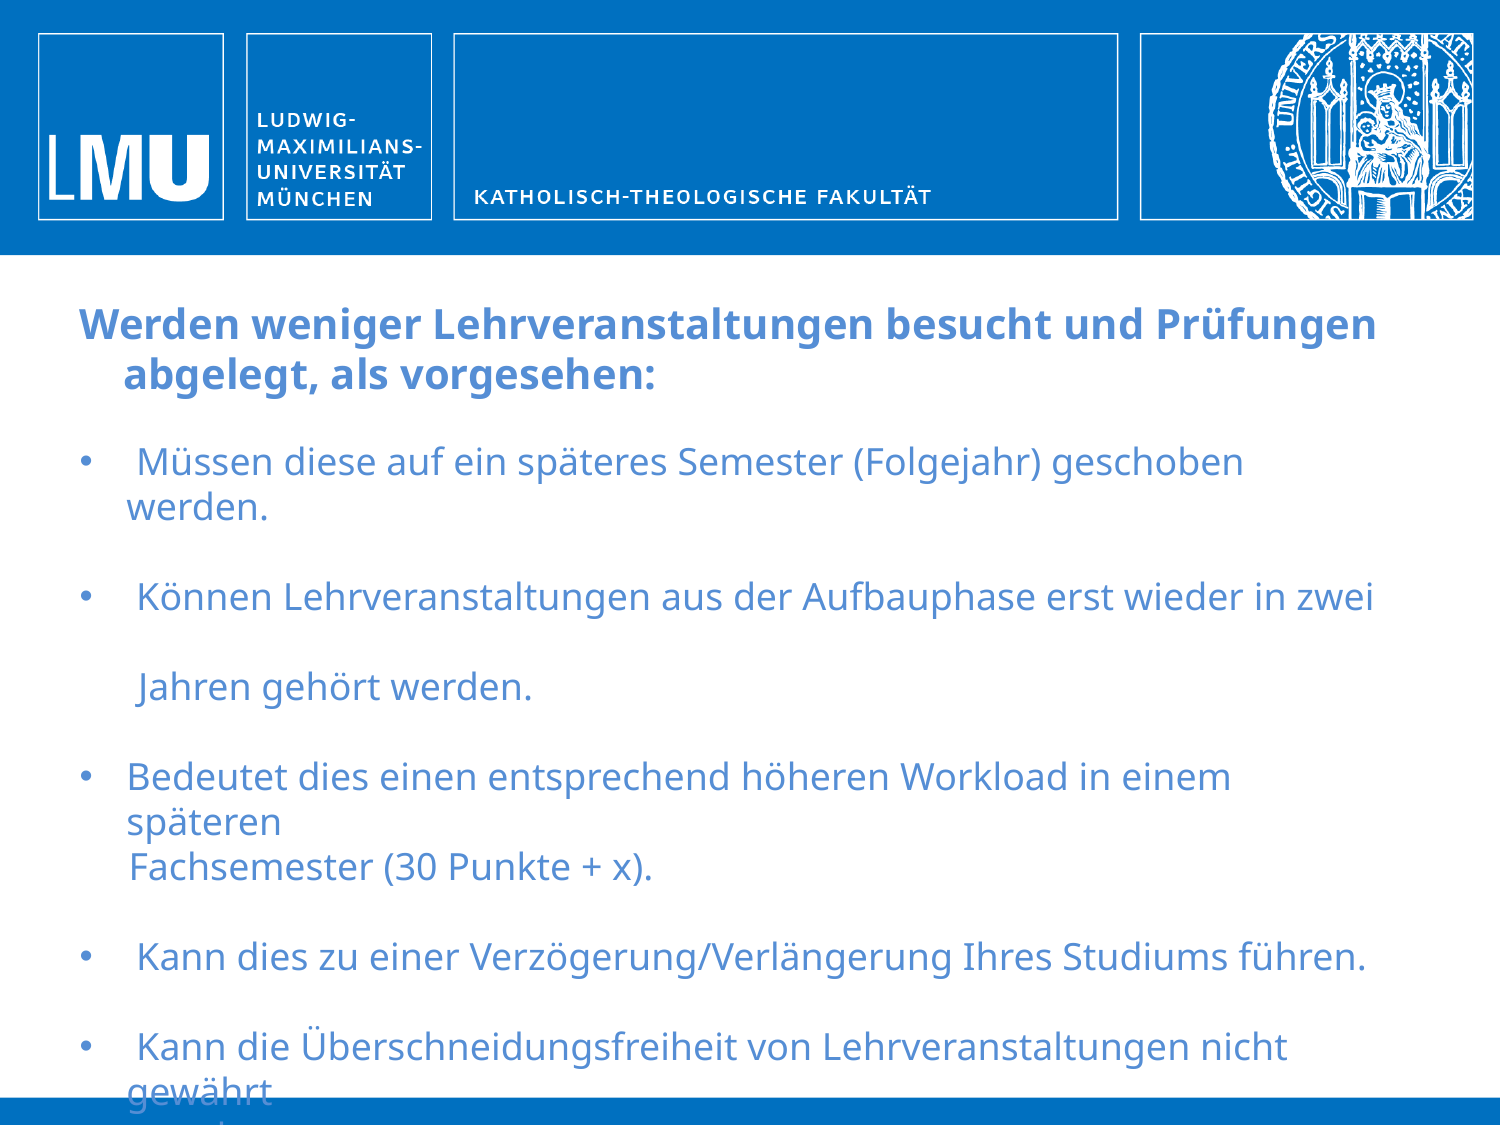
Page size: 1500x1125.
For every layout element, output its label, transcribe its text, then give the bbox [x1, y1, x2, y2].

picture [29, 28, 1483, 225]
text_box Werden weniger Lehrveranstaltungen besucht und Prüfungen abgelegt, als vorgesehen: Müssen diese auf ein späteres Semester (Folgejahr) geschoben werden. Können Lehrveranstaltungen aus der Aufbauphase erst wieder in zwei Jahren gehört werden. Bedeutet dies einen entsprechend höheren Workload in einem späteren Fachsemester (30 Punkte + x). Kann dies zu einer Verzögerung/Verlängerung Ihres Studiums führen. Kann die Überschneidungsfreiheit von Lehrveranstaltungen nicht gewährt werden. → Überschneidungsfreiheit gilt nur für die Lehrveranstaltungen eines Fachsemesters. [64, 290, 1400, 1125]
